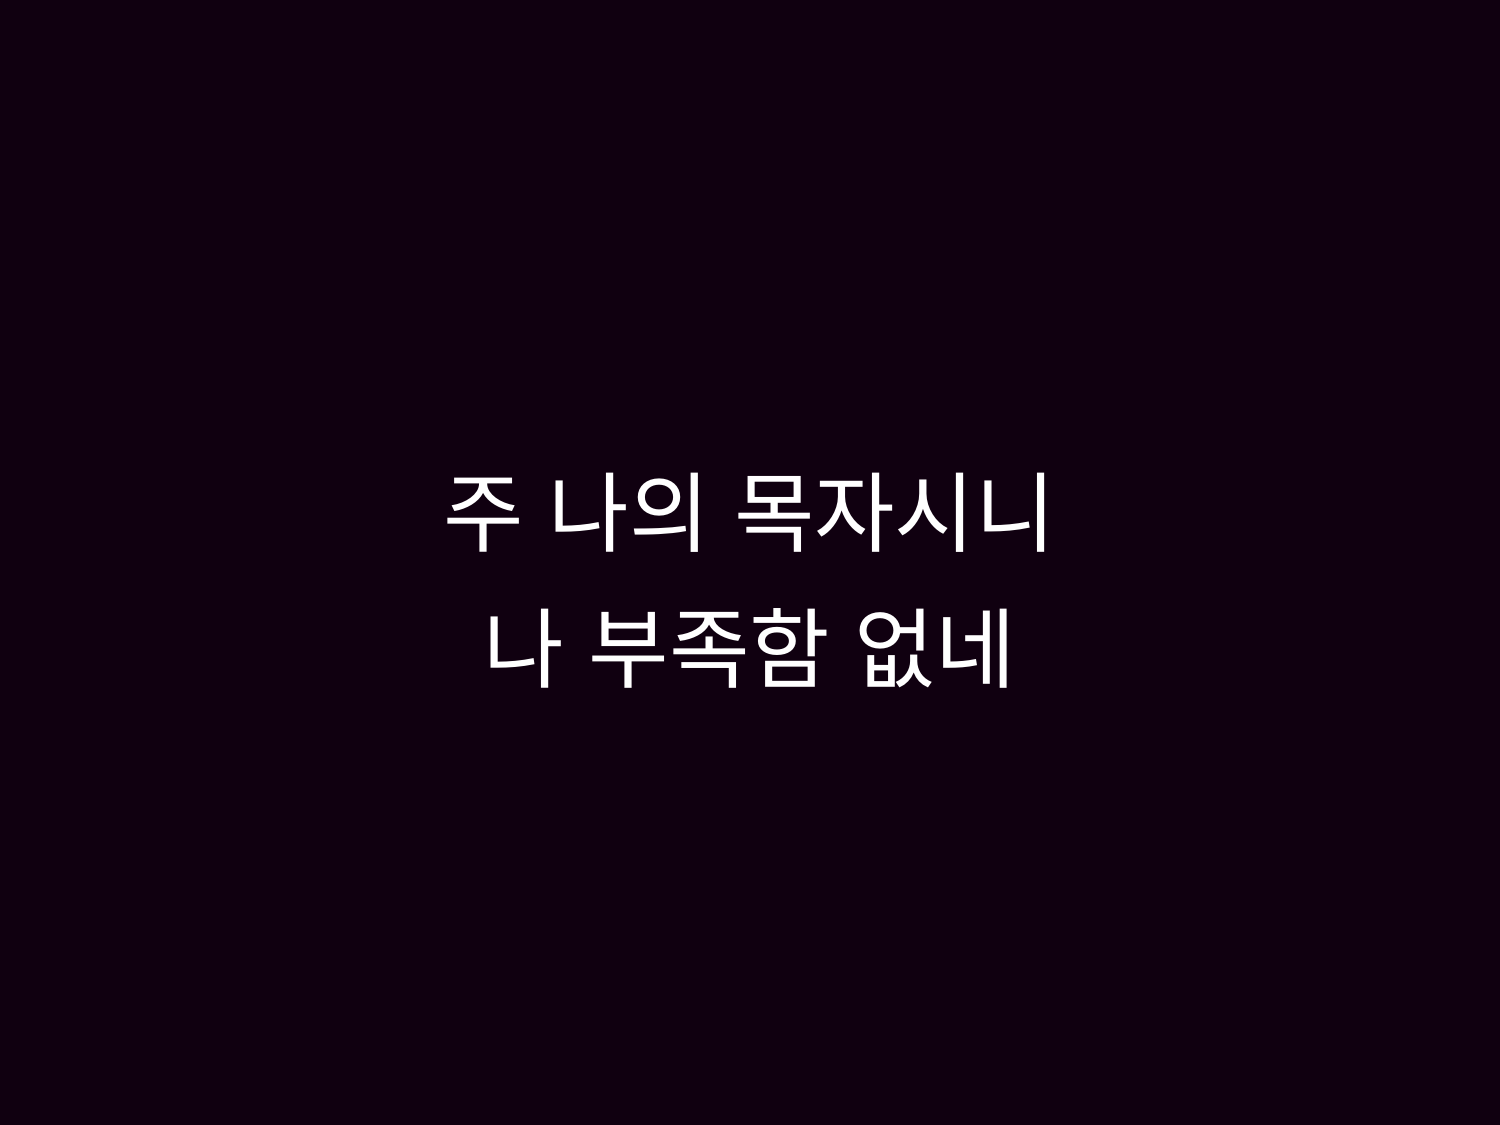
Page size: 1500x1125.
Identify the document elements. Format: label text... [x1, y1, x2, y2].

title 주 나의 목자시니 나 부족함 없네 [0, 0, 1500, 1125]
